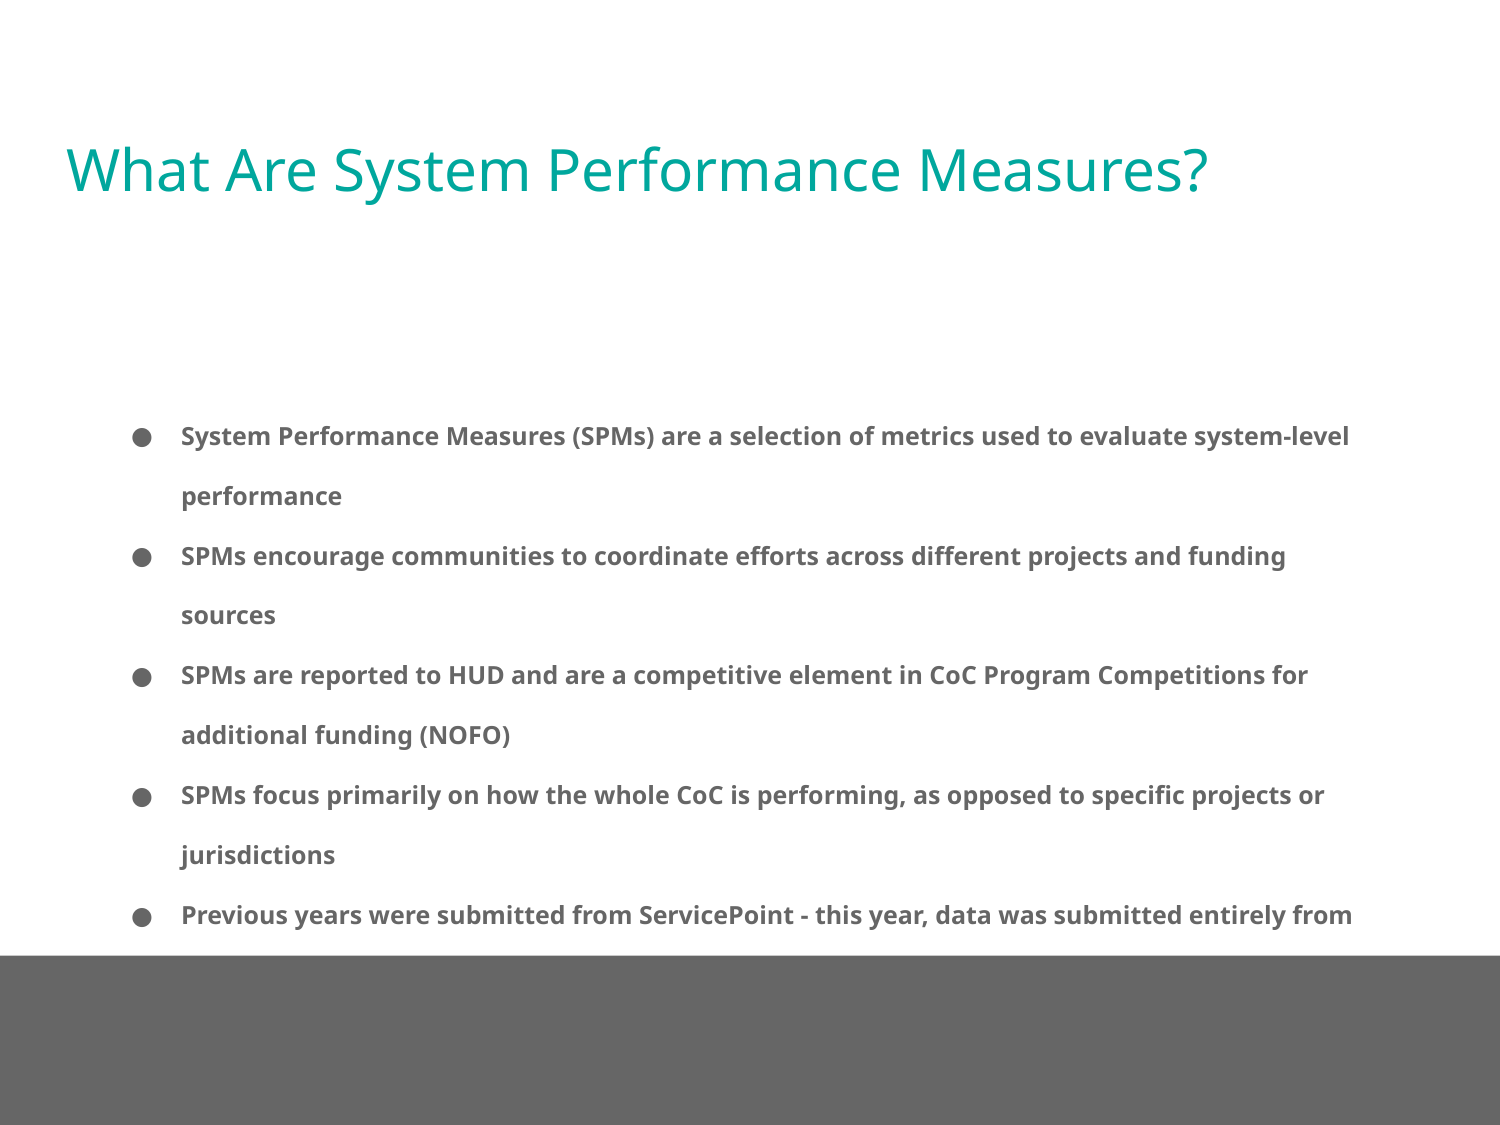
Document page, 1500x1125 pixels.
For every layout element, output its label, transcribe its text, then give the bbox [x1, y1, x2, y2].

title What Are System Performance Measures? [51, 118, 1449, 399]
text_box System Performance Measures (SPMs) are a selection of metrics used to evaluate system-level performance SPMs encourage communities to coordinate efforts across different projects and funding sources SPMs are reported to HUD and are a competitive element in CoC Program Competitions for additional funding (NOFO) SPMs focus primarily on how the whole CoC is performing, as opposed to specific projects or jurisdictions Previous years were submitted from ServicePoint - this year, data was submitted entirely from ClientTrack [91, 375, 1389, 1065]
